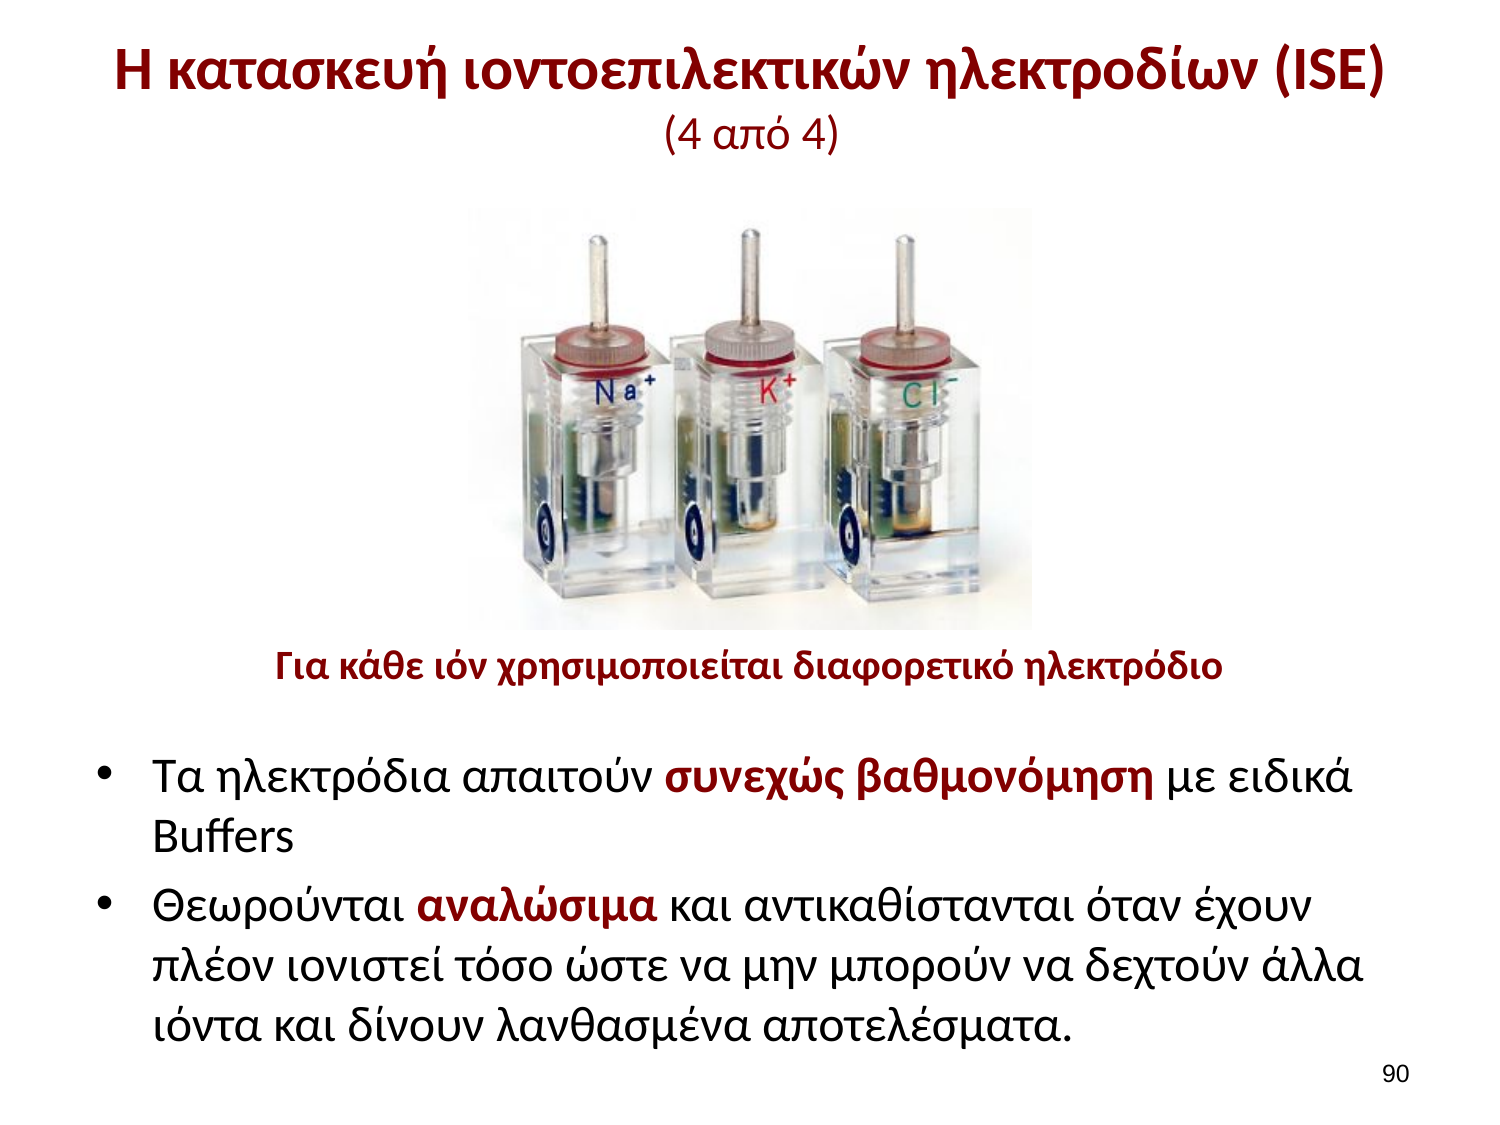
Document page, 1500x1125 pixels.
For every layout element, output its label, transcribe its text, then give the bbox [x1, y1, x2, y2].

text_box Για κάθε ιόν χρησιμοποιείται διαφορετικό ηλεκτρόδιο [260, 630, 1240, 696]
picture [468, 207, 1032, 631]
list Τα ηλεκτρόδια απαιτούν συνεχώς βαθμονόμηση με ειδικά Buffers Θεωρούνται αναλώσιμα και αντικαθίστανται όταν έχουν πλέον ιονιστεί τόσο ώστε να μην μπορούν να δεχτούν άλλα ιόντα και δίνουν λανθασμένα αποτελέσματα. [80, 734, 1431, 1083]
title Η κατασκευή ιοντοεπιλεκτικών ηλεκτροδίων (ISE) (4 από 4) [76, 19, 1427, 169]
slide_number 89 [1074, 1042, 1425, 1103]
